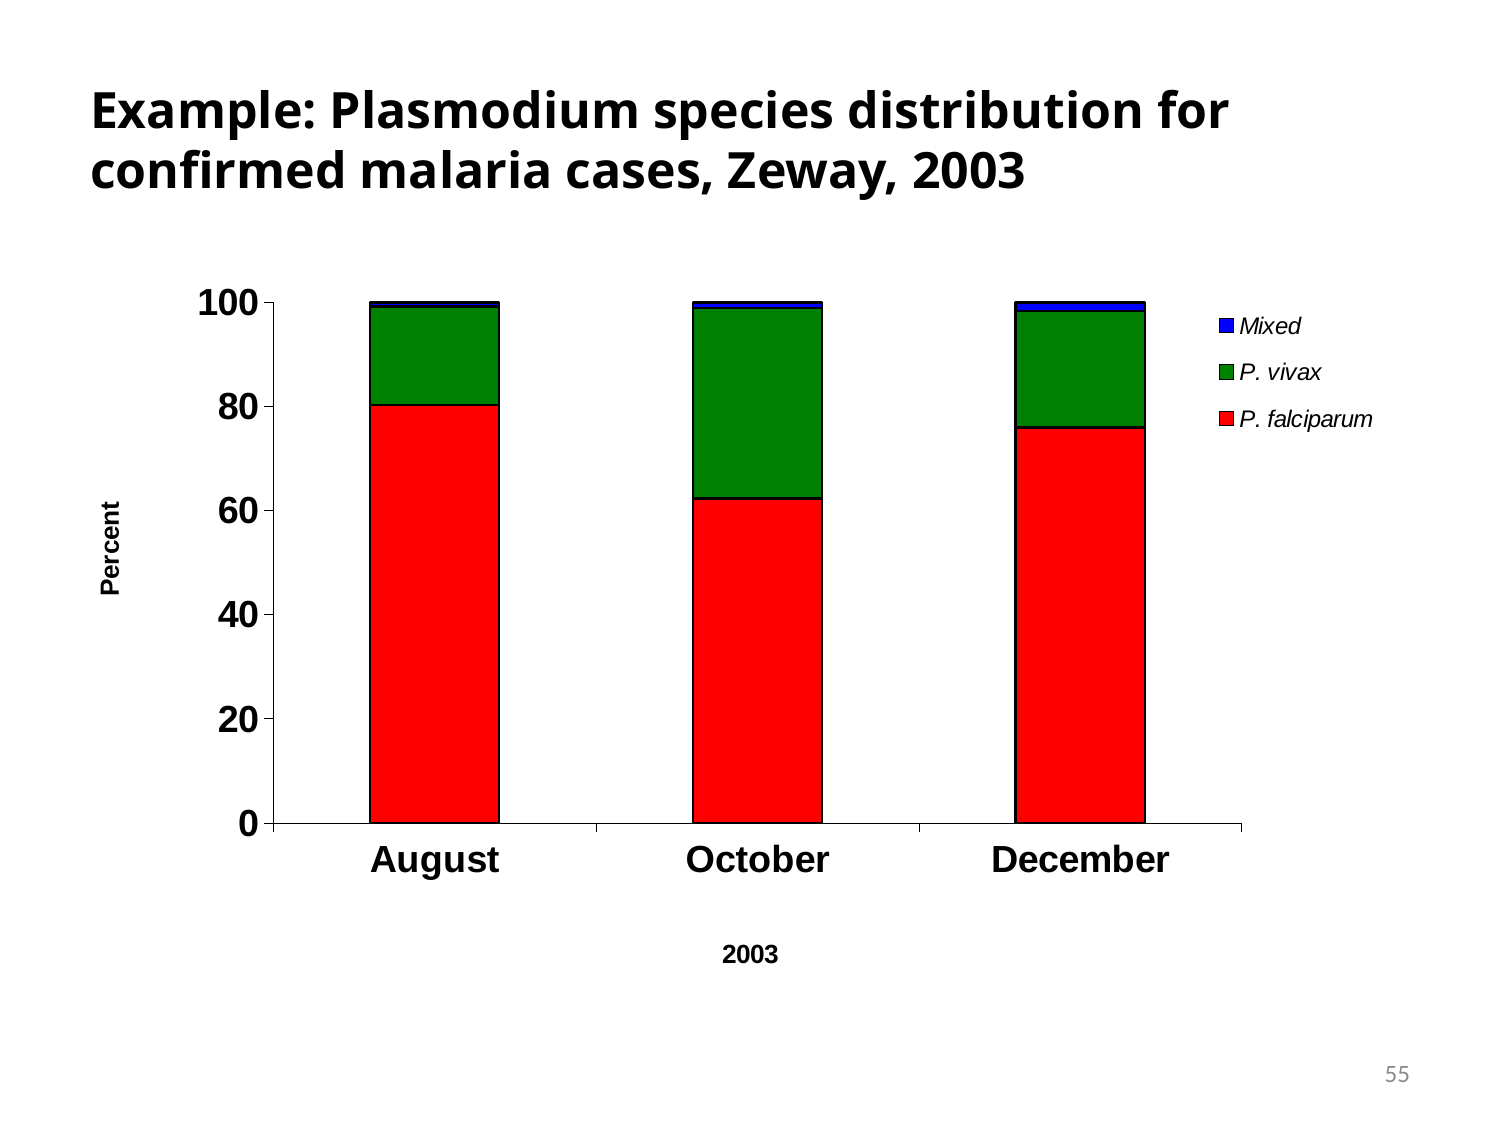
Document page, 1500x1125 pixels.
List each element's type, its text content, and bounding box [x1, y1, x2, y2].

slide_number 55 [1074, 1042, 1425, 1103]
title Example: Plasmodium species distribution for confirmed malaria cases, Zeway, 2003 [75, 45, 1425, 233]
chart [74, 262, 1426, 1006]
